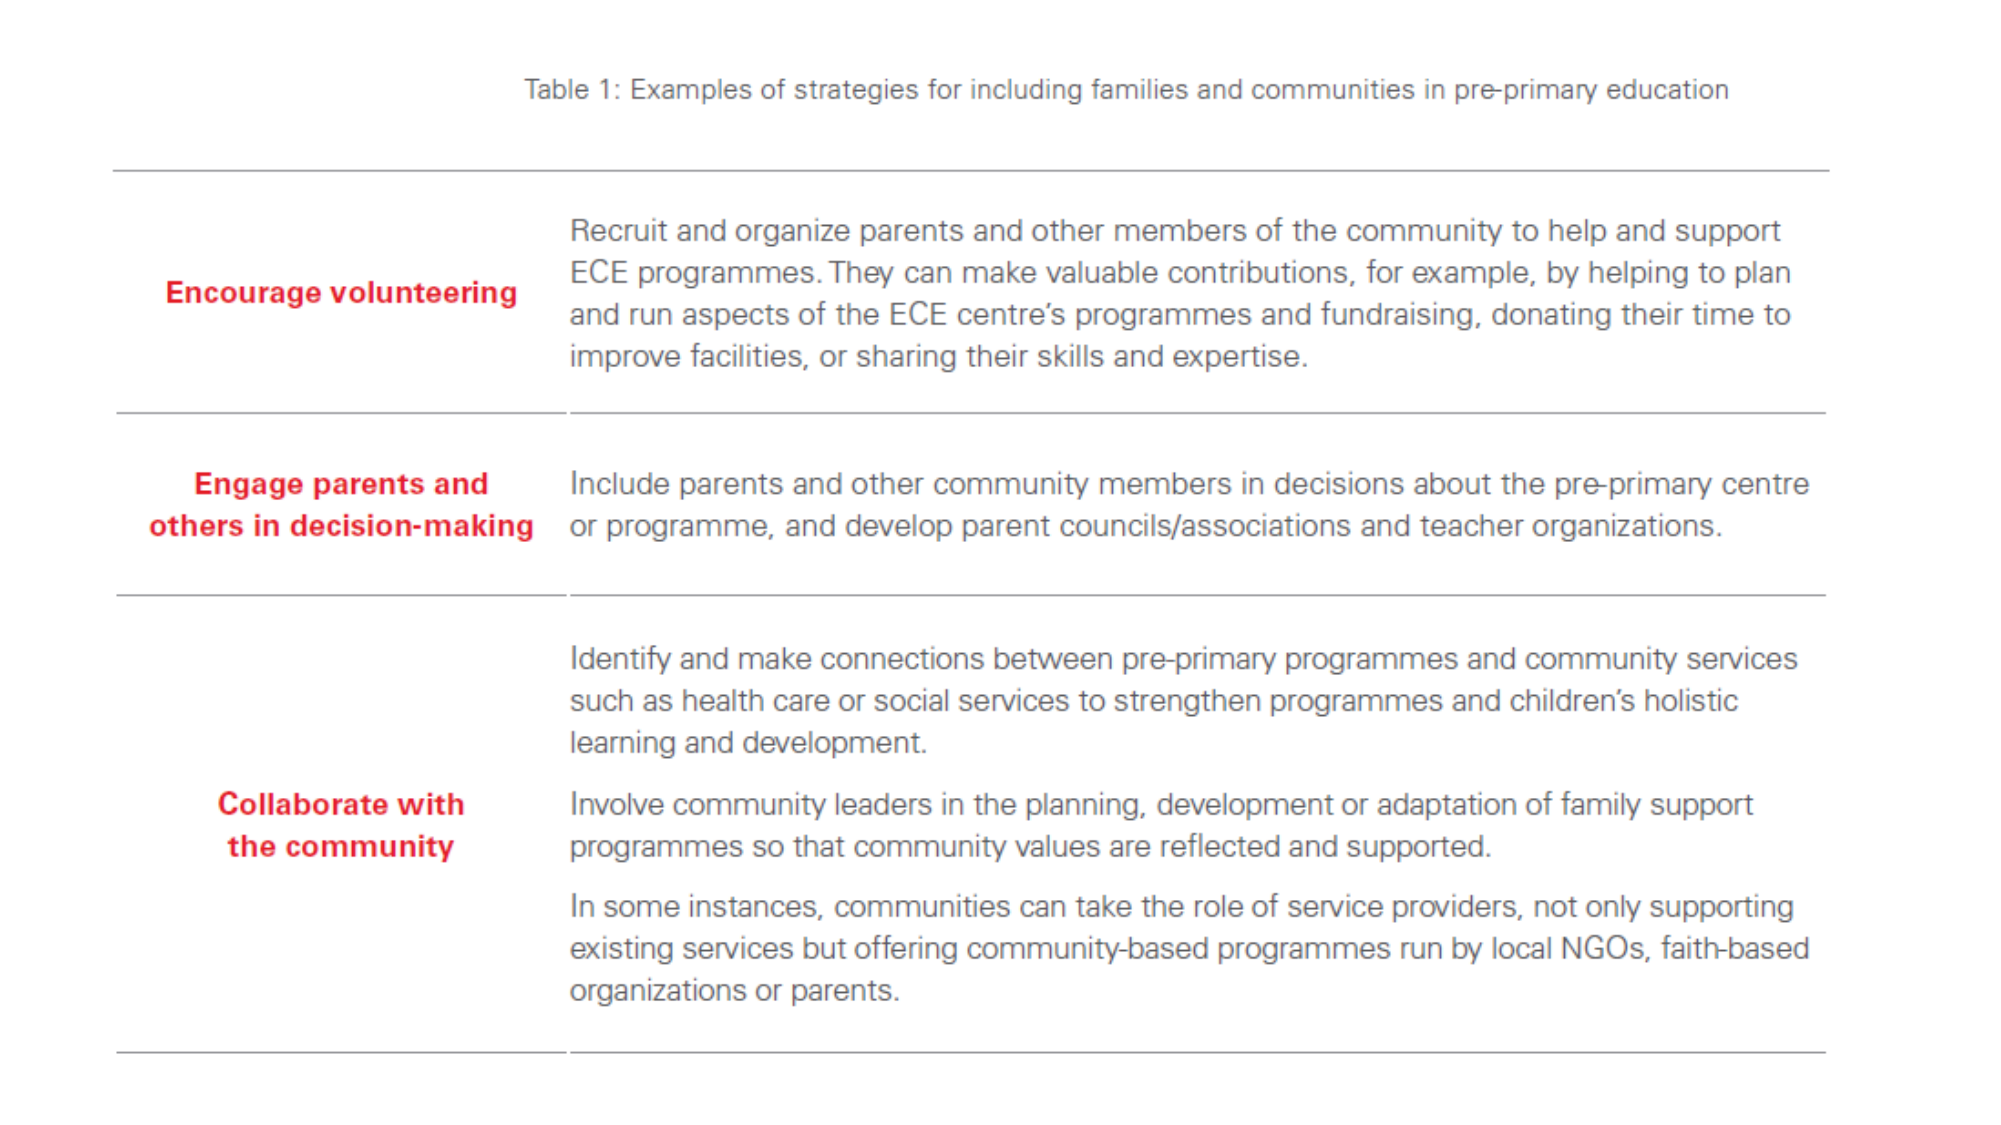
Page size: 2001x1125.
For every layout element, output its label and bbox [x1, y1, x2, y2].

picture [75, 30, 1892, 1114]
